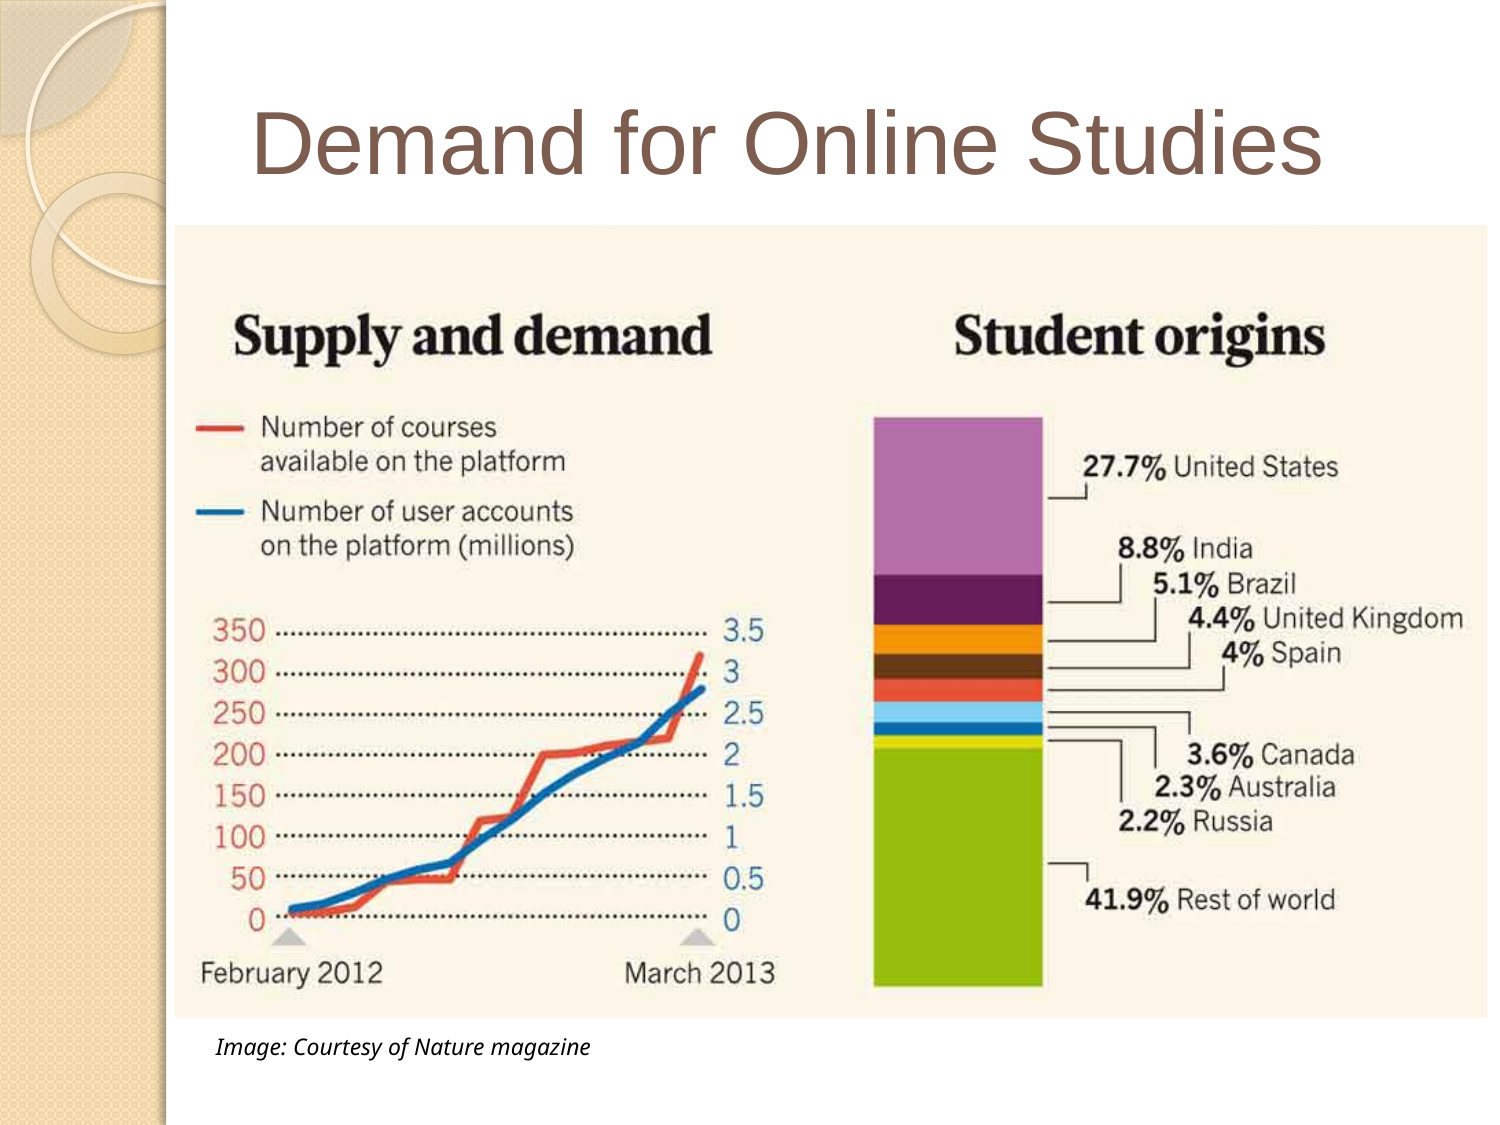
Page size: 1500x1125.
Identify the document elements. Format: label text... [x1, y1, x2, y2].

text_box Image: Courtesy of Nature magazine [201, 1029, 607, 1068]
title Demand for Online Studies [235, 45, 1466, 221]
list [174, 224, 1488, 1018]
